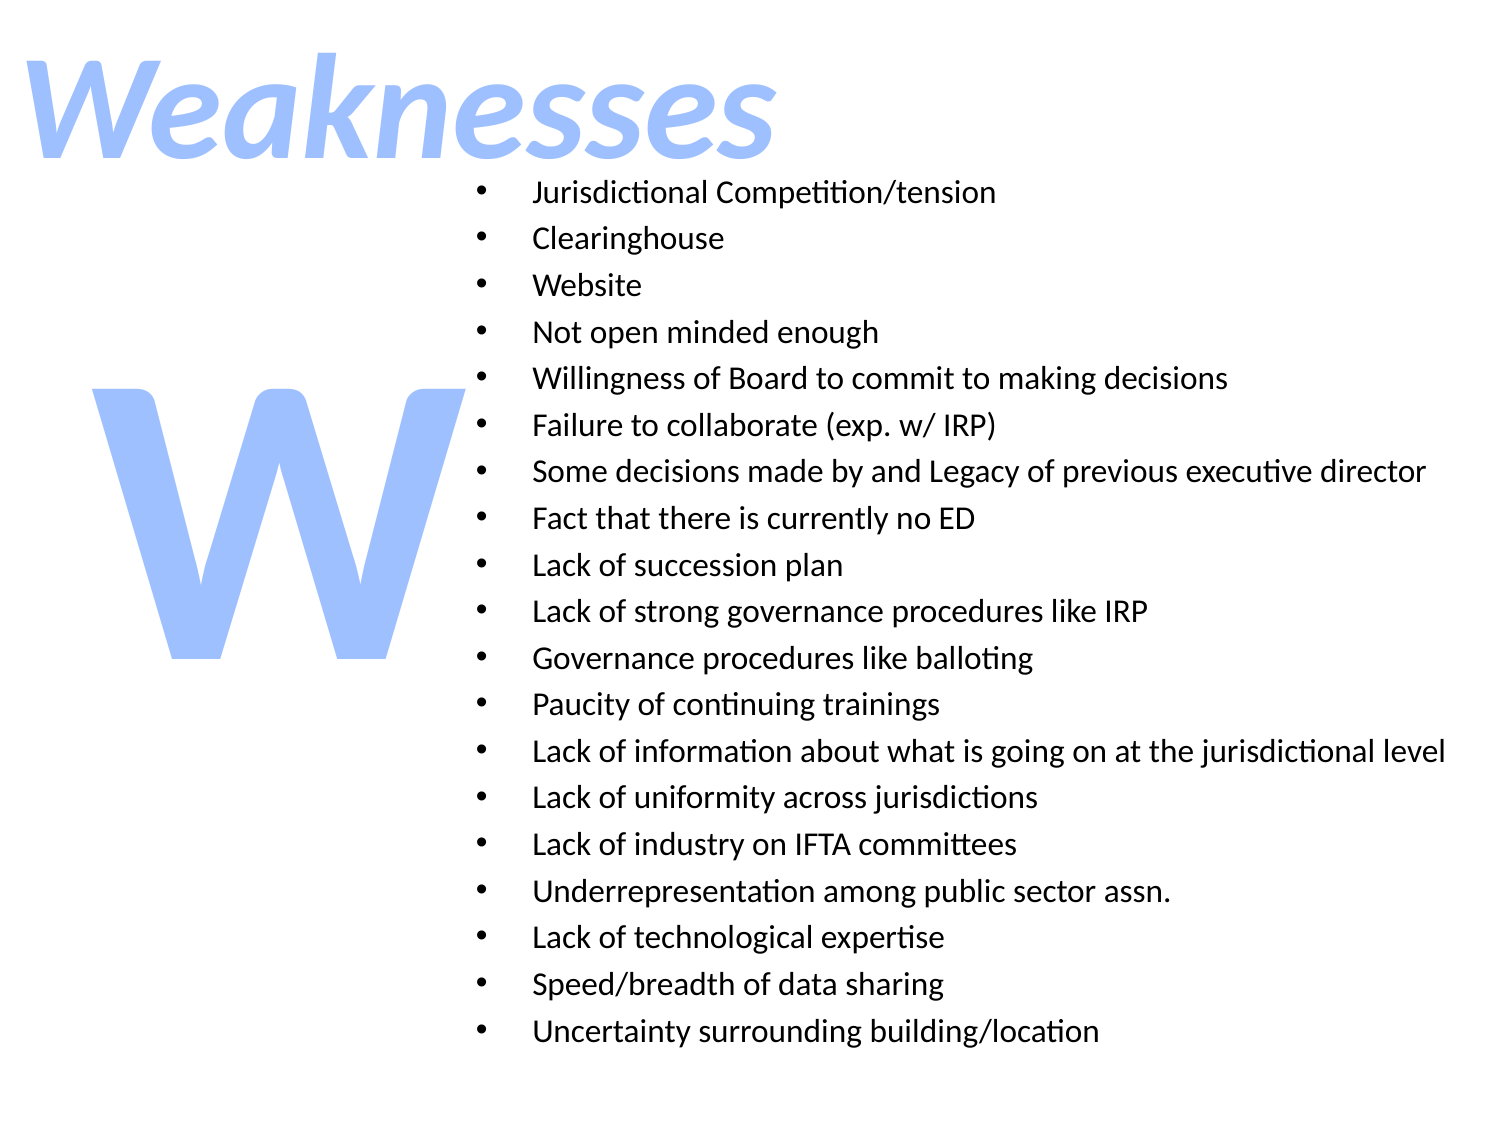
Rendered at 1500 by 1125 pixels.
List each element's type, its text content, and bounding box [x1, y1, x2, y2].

list W [75, 235, 352, 889]
text_box Weaknesses [3, 1, 793, 197]
list Jurisdictional Competition/tension Clearinghouse Website Not open minded enough Willingness of Board to commit to making decisions Failure to collaborate (exp. w/ IRP) Some decisions made by and Legacy of previous executive director Fact that there is currently no ED Lack of succession plan Lack of strong governance procedures like IRP Governance procedures like balloting Paucity of continuing trainings Lack of information about what is going on at the jurisdictional level Lack of uniformity across jurisdictions Lack of industry on IFTA committees Underrepresentation among public sector assn. Lack of technological expertise Speed/breadth of data sharing Uncertainty surrounding building/location [460, 162, 1499, 1088]
